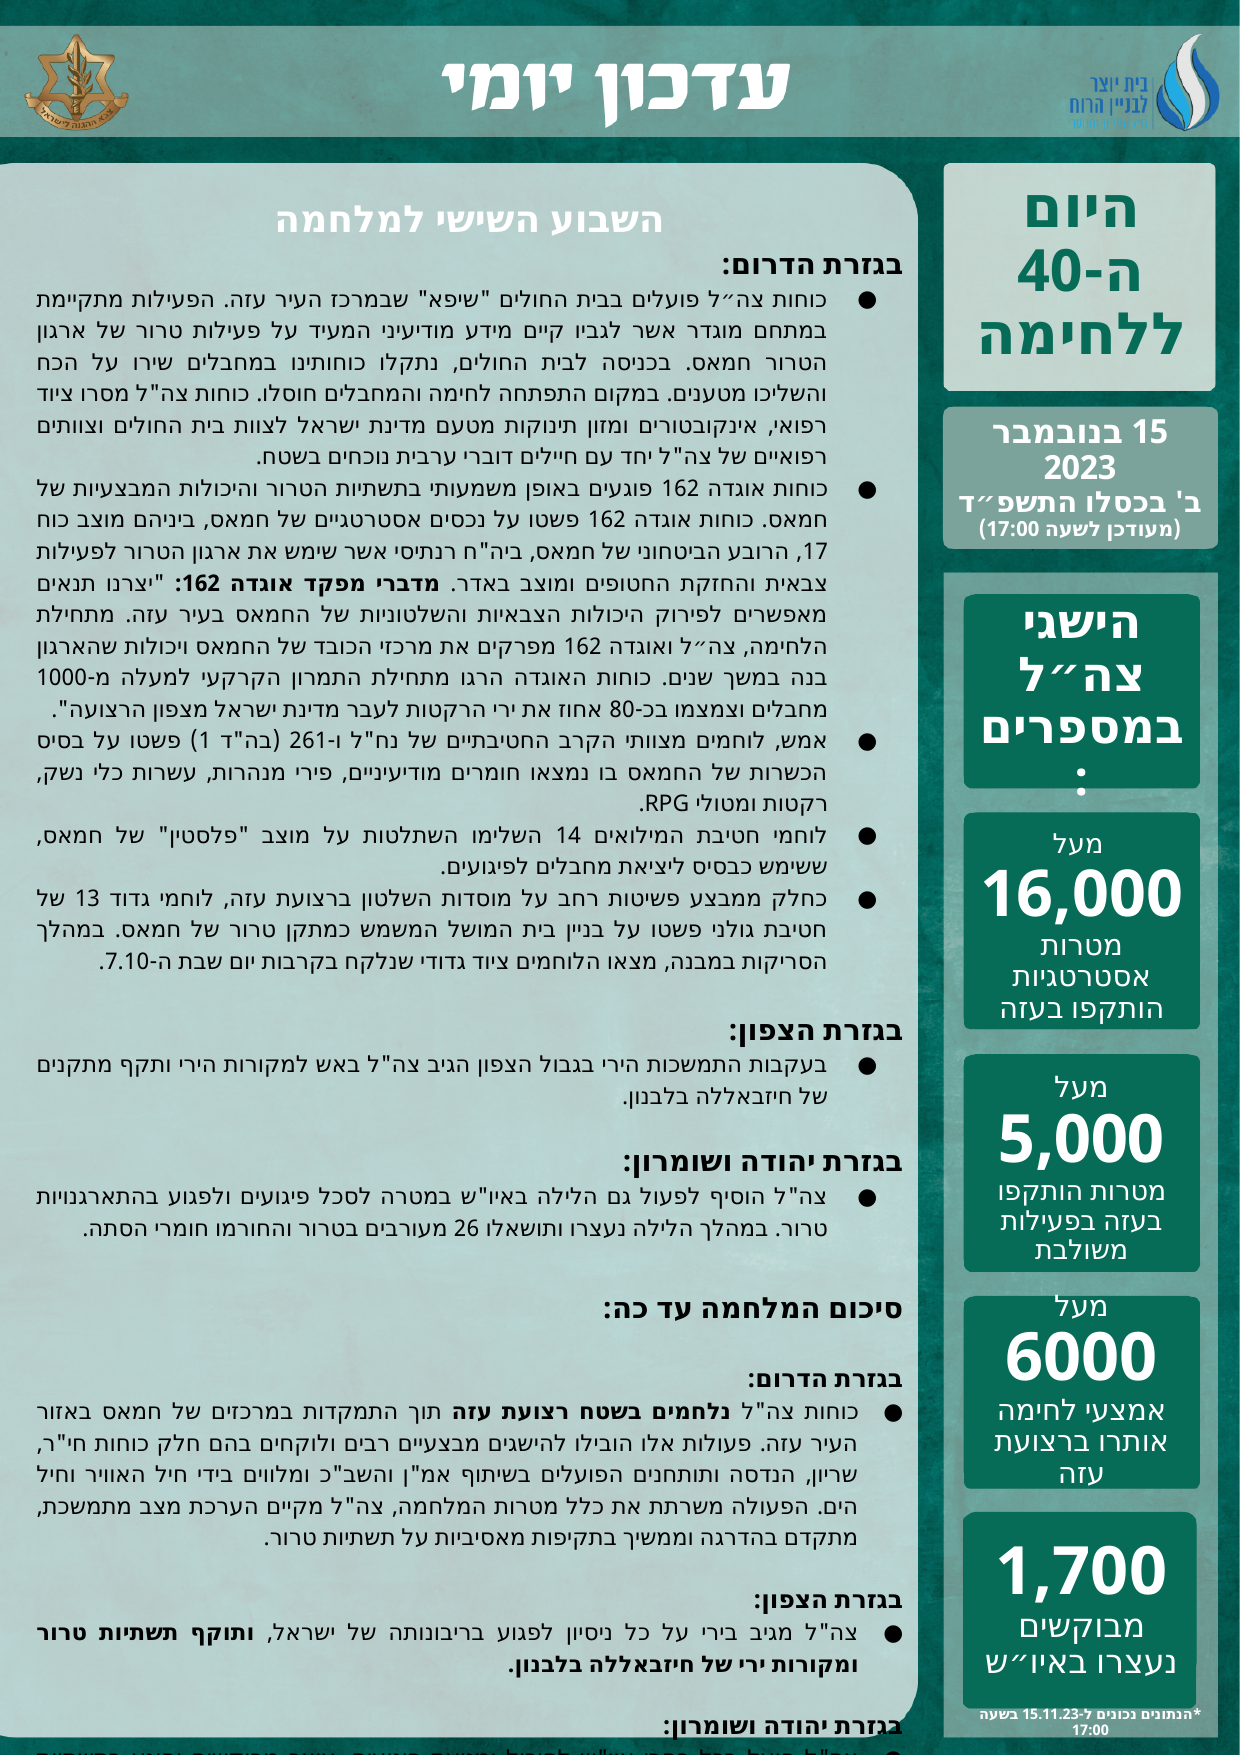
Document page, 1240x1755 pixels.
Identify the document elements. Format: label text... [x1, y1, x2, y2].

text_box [963, 812, 1201, 1030]
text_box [963, 593, 1201, 788]
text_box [963, 1295, 1201, 1485]
text_box היום ה-40 ללחימה [945, 173, 1218, 372]
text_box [963, 1511, 1199, 1706]
text_box השבוע השישי למלחמה בגזרת הדרום: כוחות צה״ל פועלים בבית החולים "שיפא" שבמרכז העיר עזה. הפעילות מתקיימת במתחם מוגדר אשר לגביו קיים מידע מודיעיני המעיד על פעילות טרור של ארגון הטרור חמאס. בכניסה לבית החולים, נתקלו כוחותינו במחבלים שירו על הכח והשליכו מטענים. במקום התפתחה לחימה והמחבלים חוסלו. כוחות צה"ל מסרו ציוד רפואי, אינקובטורים ומזון תינוקות מטעם מדינת ישראל לצוות בית החולים וצוותים רפואיים של צה"ל יחד עם חיילים דוברי ערבית נוכחים בשטח. כוחות אוגדה 162 פוגעים באופן משמעותי בתשתיות הטרור והיכולות המבצעיות של חמאס. כוחות אוגדה 162 פשטו על נכסים אסטרטגיים של חמאס, ביניהם מוצב כוח 17, הרובע הביטחוני של חמאס, ביה"ח רנתיסי אשר שימש את ארגון הטרור לפעילות צבאית והחזקת החטופים ומוצב באדר. מדברי מפקד אוגדה 162: "יצרנו תנאים מאפשרים לפירוק היכולות הצבאיות והשלטוניות של החמאס בעיר עזה. מתחילת הלחימה, צה״ל ואוגדה 162 מפרקים את מרכזי הכובד של החמאס ויכולות שהארגון בנה במשך שנים. כוחות האוגדה הרגו מתחילת התמרון הקרקעי למעלה מ-1000 מחבלים וצמצמו בכ-80 אחוז את ירי הרקטות לעבר מדינת ישראל מצפון הרצועה". אמש, לוחמים מצוותי הקרב החטיבתיים של נח"ל ו-261 (בה"ד 1) פשטו על בסיס הכשרות של החמאס בו נמצאו חומרים מודיעיניים, פירי מנהרות, עשרות כלי נשק, רקטות ומטולי RPG. לוחמי חטיבת המילואים 14 השלימו השתלטות על מוצב "פלסטין" של חמאס, ששימש כבסיס ליציאת מחבלים לפיגועים. כחלק ממבצע פשיטות רחב על מוסדות השלטון ברצועת עזה, לוחמי גדוד 13 של חטיבת גולני פשטו על בניין בית המושל המשמש כמתקן טרור של חמאס. במהלך הסריקות במבנה, מצאו הלוחמים ציוד גדודי שנלקח בקרבות יום שבת ה-7.10. בגזרת הצפון: בעקבות התמשכות הירי בגבול הצפון הגיב צה"ל באש למקורות הירי ותקף מתקנים של חיזבאללה בלבנון. בגזרת יהודה ושומרון: צה"ל הוסיף לפעול גם הלילה באיו"ש במטרה לסכל פיגועים ולפגוע בהתארגנויות טרור. במהלך הלילה נעצרו ותושאלו 26 מעורבים בטרור והחורמו חומרי הסתה. סיכום המלחמה עד כה: בגזרת הדרום: כוחות צה"ל נלחמים בשטח רצועת עזה תוך התמקדות במרכזים של חמאס באזור העיר עזה. פעולות אלו הובילו להישגים מבצעיים רבים ולוקחים בהם חלק כוחות חי"ר, שריון, הנדסה ותותחנים הפועלים בשיתוף אמ"ן והשב"כ ומלווים בידי חיל האוויר וחיל הים. הפעולה משרתת את כלל מטרות המלחמה, צה"ל מקיים הערכת מצב מתמשכת, מתקדם בהדרגה וממשיך בתקיפות מאסיביות על תשתיות טרור. בגזרת הצפון: צה"ל מגיב בירי על כל ניסיון לפגוע בריבונותה של ישראל, ותוקף תשתיות טרור ומקורות ירי של חיזבאללה בלבנון. בגזרת יהודה ושומרון: צה"ל פועל בכל רחבי איו"ש לסיכול ומניעת פיגועים, עוצר מבוקשים ופוגע בתשתיות טרור. [21, 173, 919, 1755]
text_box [942, 406, 1218, 550]
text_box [963, 1053, 1201, 1272]
picture [0, 0, 1240, 1755]
text_box *הנתונים נכונים ל-15.11.23 בשעה 17:00 [963, 1691, 1218, 1755]
